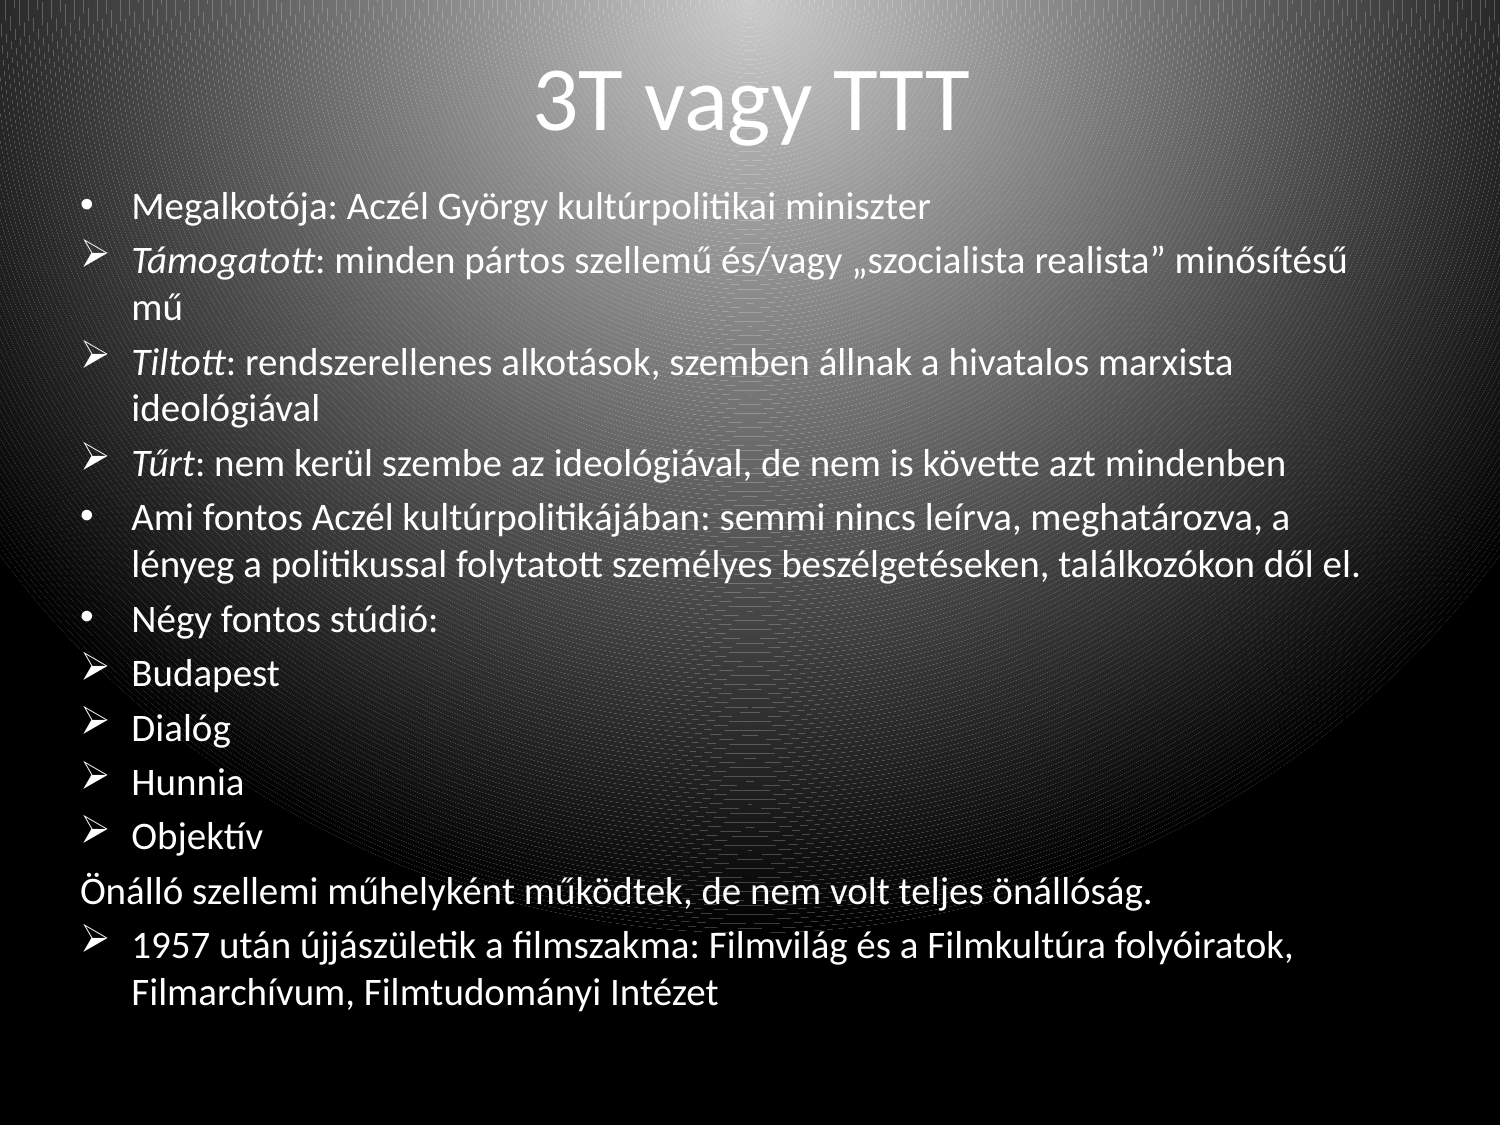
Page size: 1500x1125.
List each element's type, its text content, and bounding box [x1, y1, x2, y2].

list Megalkotója: Aczél György kultúrpolitikai miniszter Támogatott: minden pártos szellemű és/vagy „szocialista realista” minősítésű mű Tiltott: rendszerellenes alkotások, szemben állnak a hivatalos marxista ideológiával Tűrt: nem kerül szembe az ideológiával, de nem is követte azt mindenben Ami fontos Aczél kultúrpolitikájában: semmi nincs leírva, meghatározva, a lényeg a politikussal folytatott személyes beszélgetéseken, találkozókon dől el. Négy fontos stúdió: Budapest Dialóg Hunnia Objektív Önálló szellemi műhelyként működtek, de nem volt teljes önállóság. 1957 után újjászületik a filmszakma: Filmvilág és a Filmkultúra folyóiratok, Filmarchívum, Filmtudományi Intézet [64, 172, 1415, 1035]
title 3T vagy TTT [76, 0, 1427, 188]
